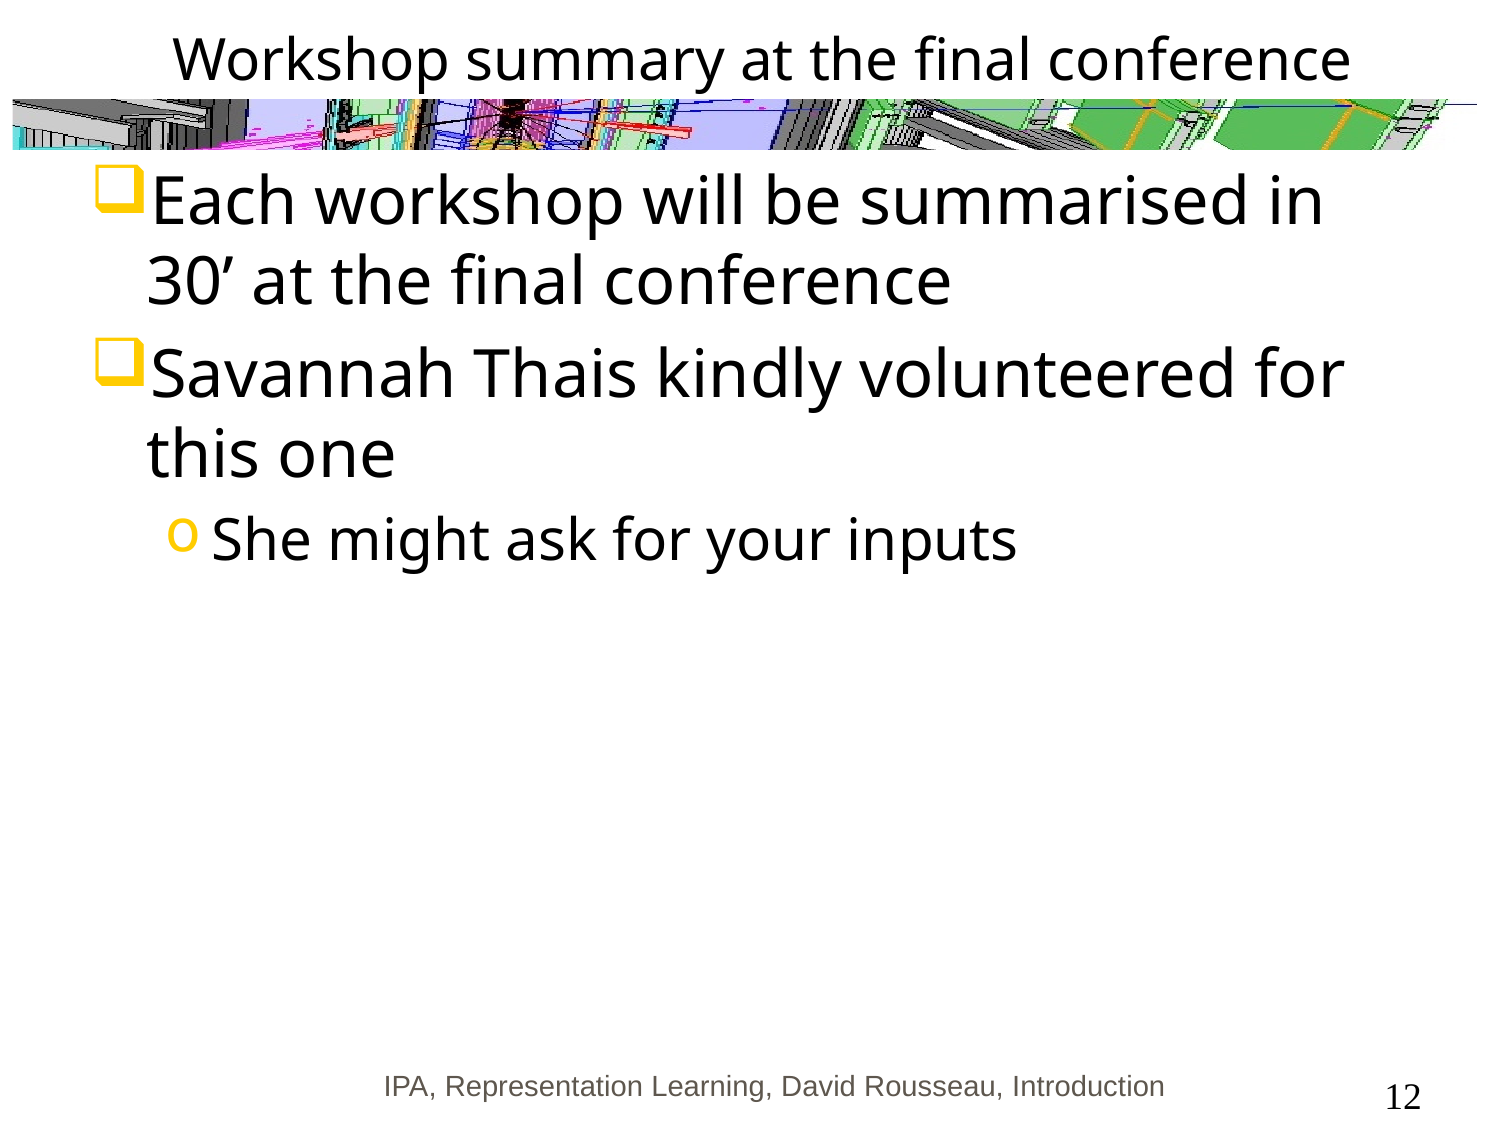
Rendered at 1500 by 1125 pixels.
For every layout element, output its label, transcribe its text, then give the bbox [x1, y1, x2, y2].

picture [12, 99, 1477, 150]
title Workshop summary at the final conference [62, 0, 1463, 101]
list Each workshop will be summarised in 30’ at the final conference Savannah Thais kindly volunteered for this one She might ask for your inputs [74, 149, 1417, 1038]
footer IPA, Representation Learning, David Rousseau, Introduction [149, 1062, 1401, 1110]
